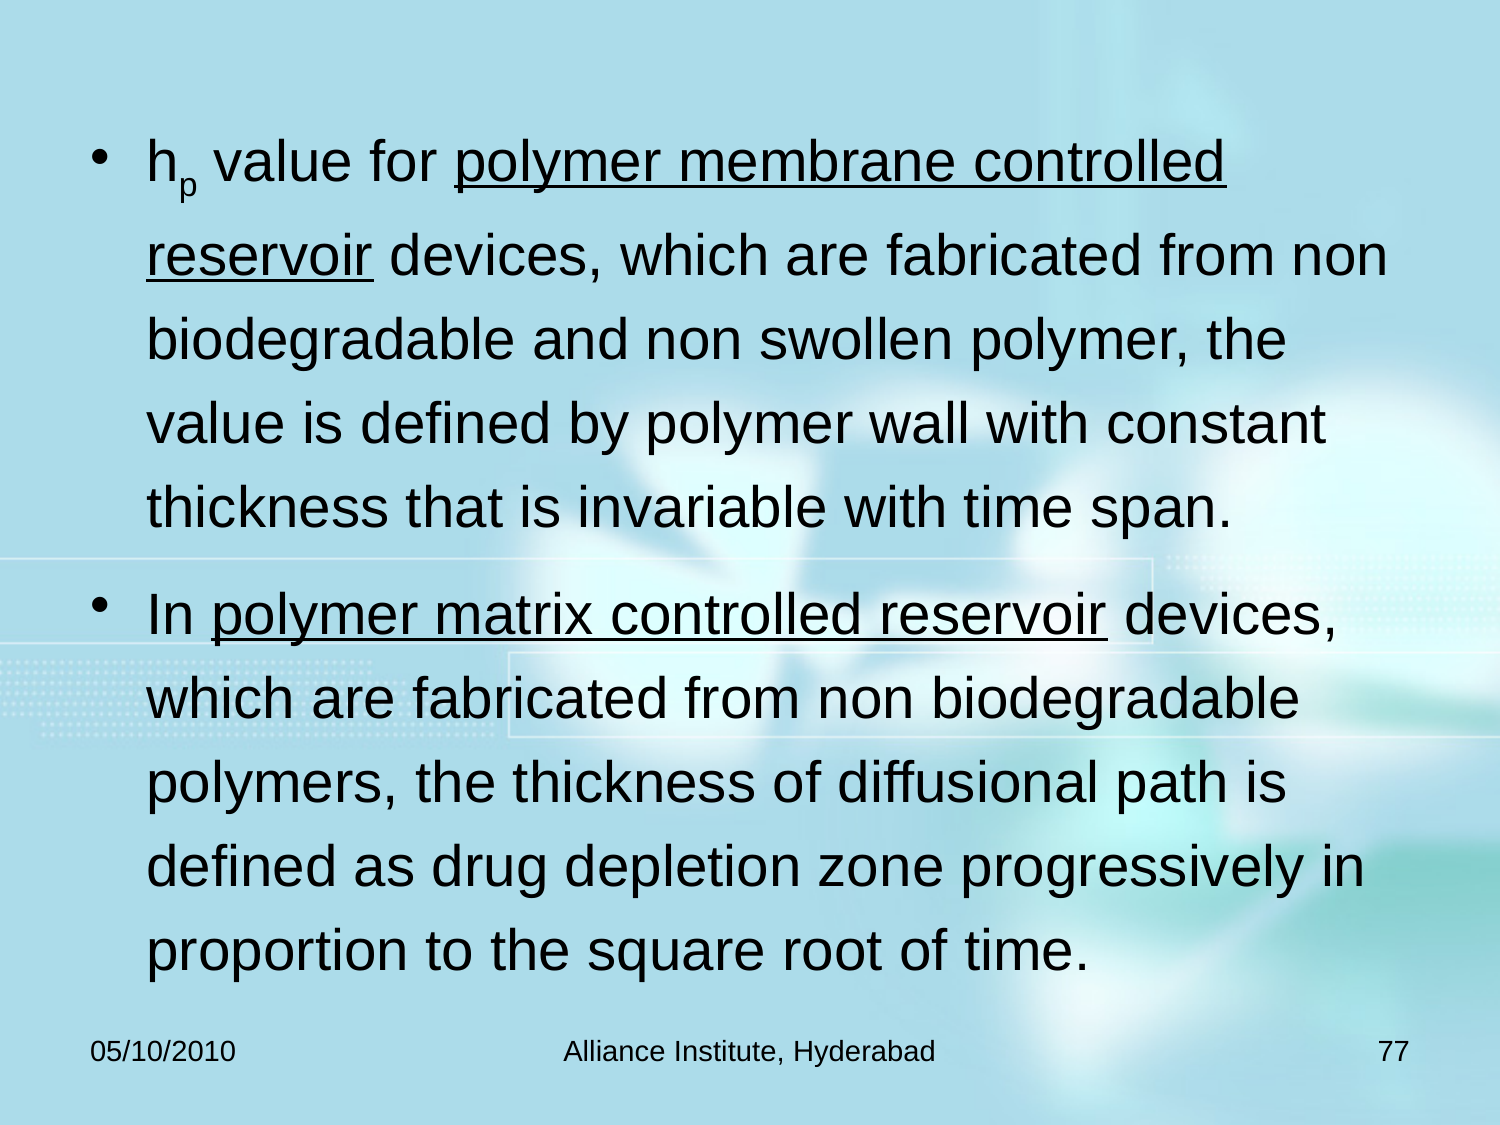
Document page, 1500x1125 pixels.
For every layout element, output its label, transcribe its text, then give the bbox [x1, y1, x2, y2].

slide_number 77 [1074, 1024, 1426, 1103]
footer Alliance Institute, Hyderabad [512, 1024, 988, 1103]
picture [0, 0, 1500, 1125]
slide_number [74, 1024, 426, 1103]
list hp value for polymer membrane controlled reservoir devices, which are fabricated from non biodegradable and non swollen polymer, the value is defined by polymer wall with constant thickness that is invariable with time span. In polymer matrix controlled reservoir devices, which are fabricated from non biodegradable polymers, the thickness of diffusional path is defined as drug depletion zone progressively in proportion to the square root of time. [75, 99, 1425, 1018]
